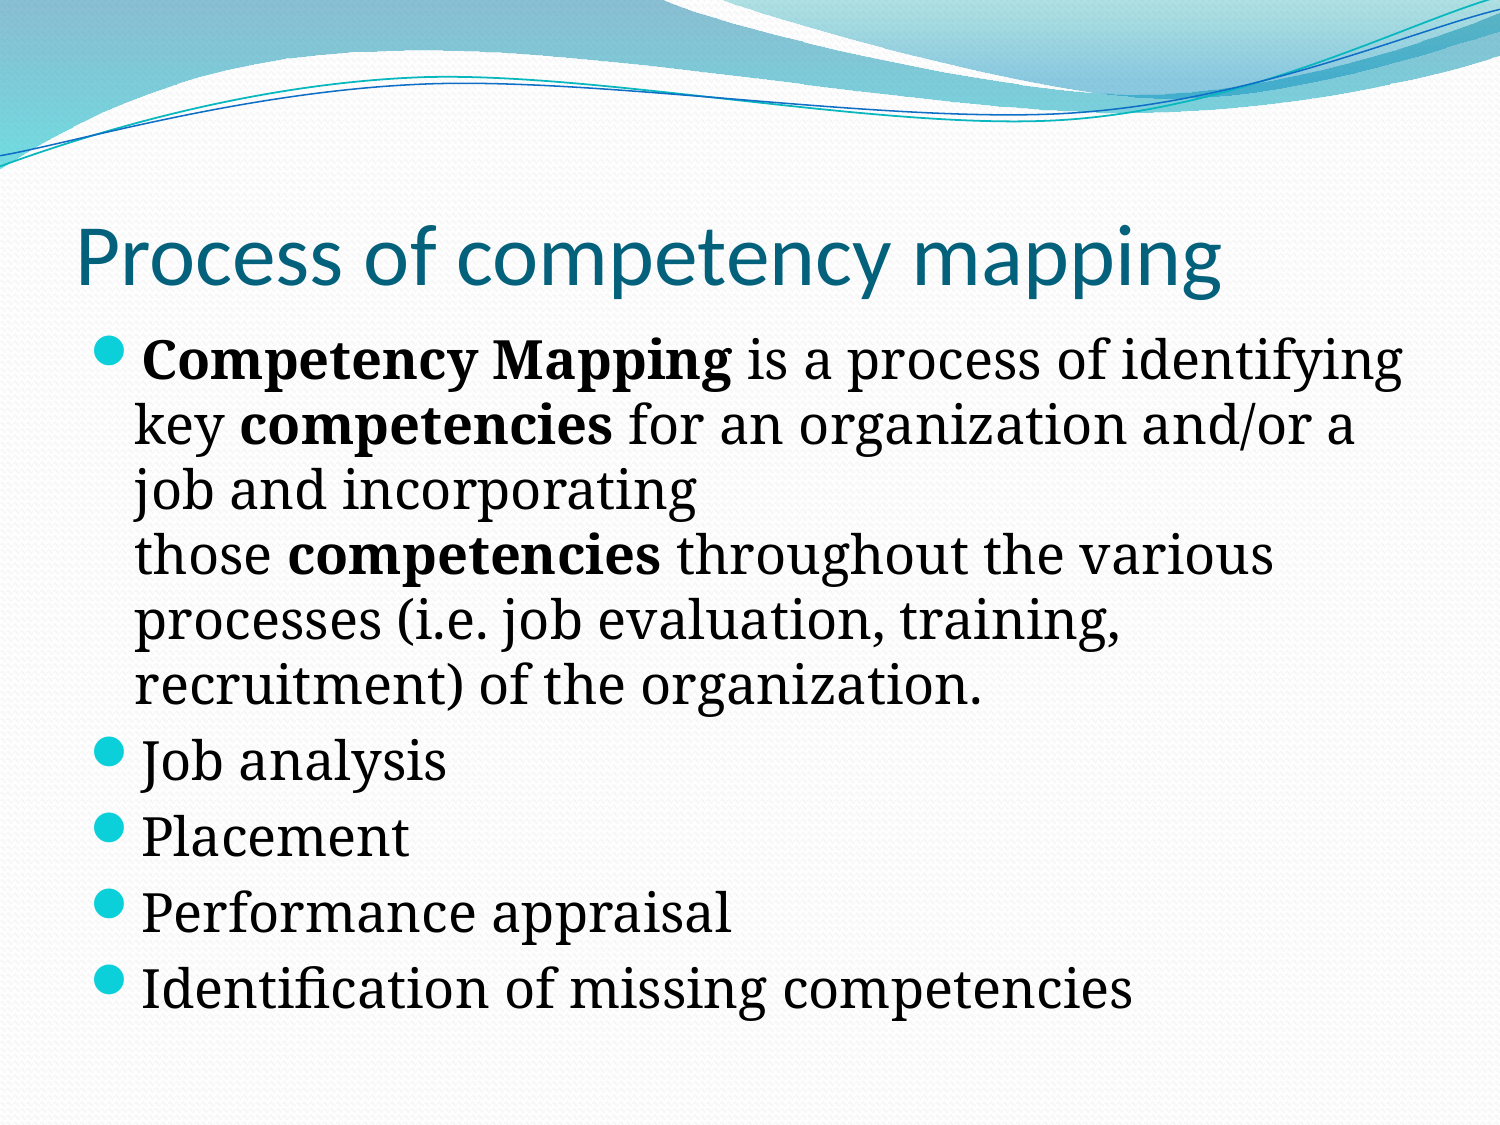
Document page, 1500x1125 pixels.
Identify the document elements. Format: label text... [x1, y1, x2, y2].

list Competency Mapping is a process of identifying key competencies for an organization and/or a job and incorporating those competencies throughout the various processes (i.e. job evaluation, training, recruitment) of the organization. Job analysis Placement Performance appraisal Identification of missing competencies [75, 317, 1425, 1038]
title Process of competency mapping [75, 115, 1425, 303]
